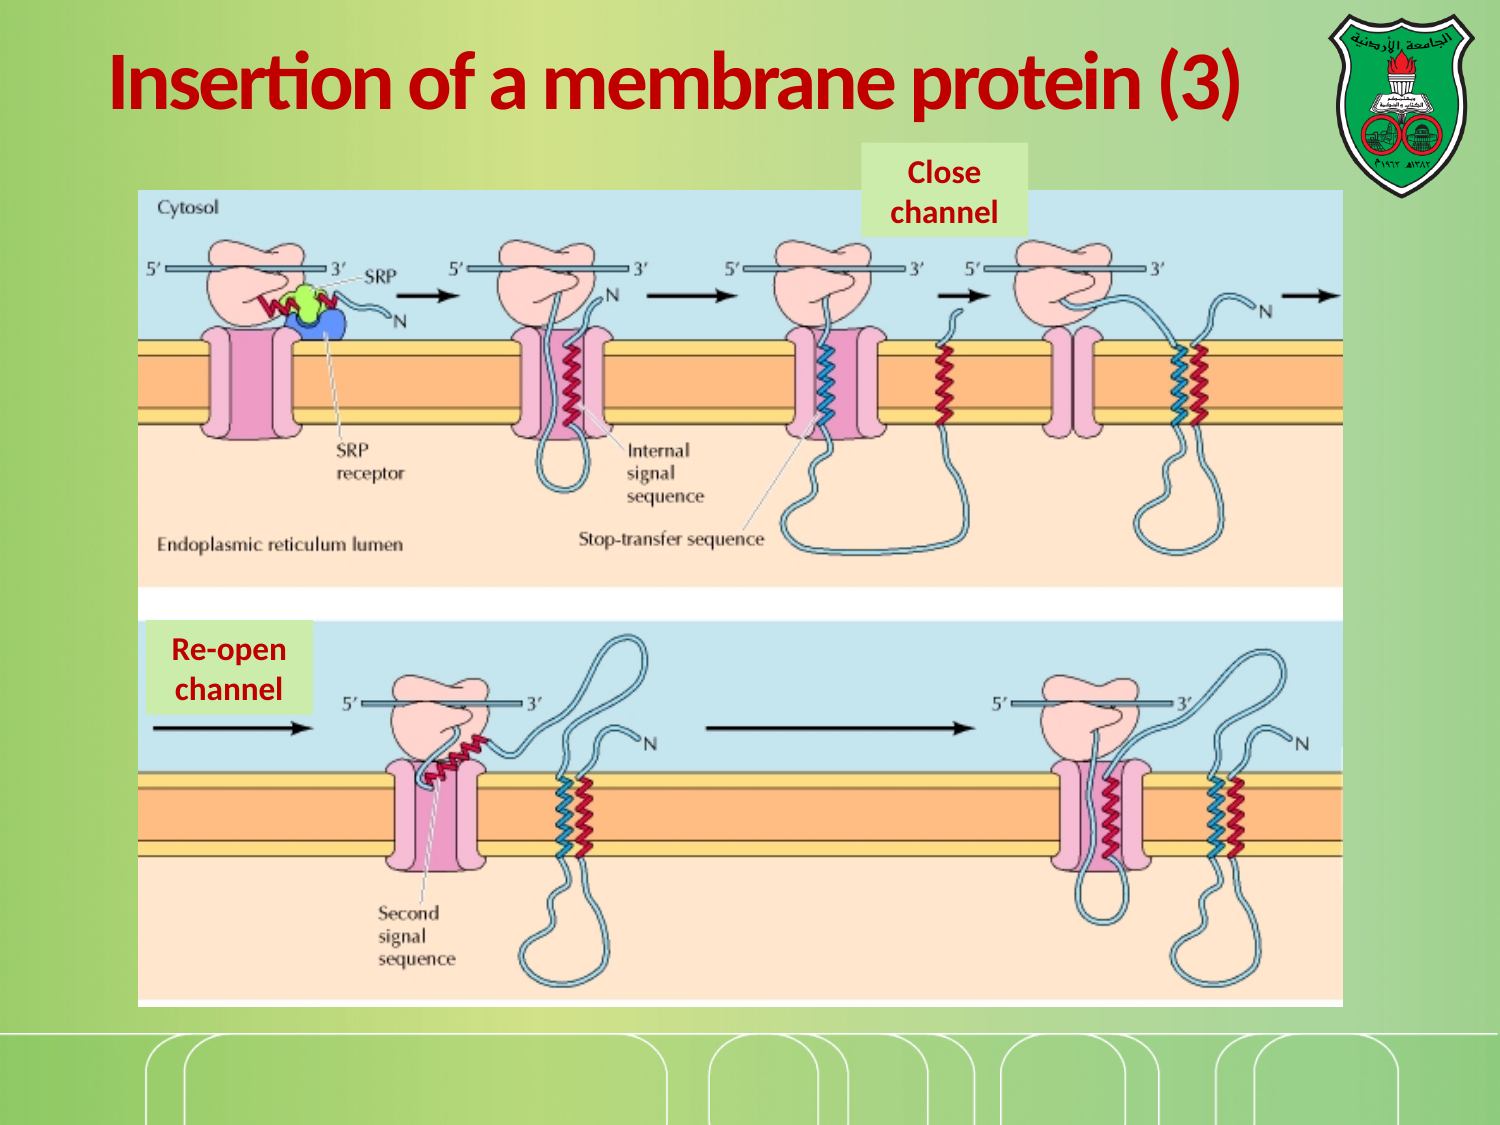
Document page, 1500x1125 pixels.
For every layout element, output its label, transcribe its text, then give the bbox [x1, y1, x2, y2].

title Insertion of a membrane protein (3) [107, 37, 1300, 129]
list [137, 190, 1343, 1008]
text_box Close channel [861, 142, 1029, 189]
picture [0, 0, 1500, 1125]
